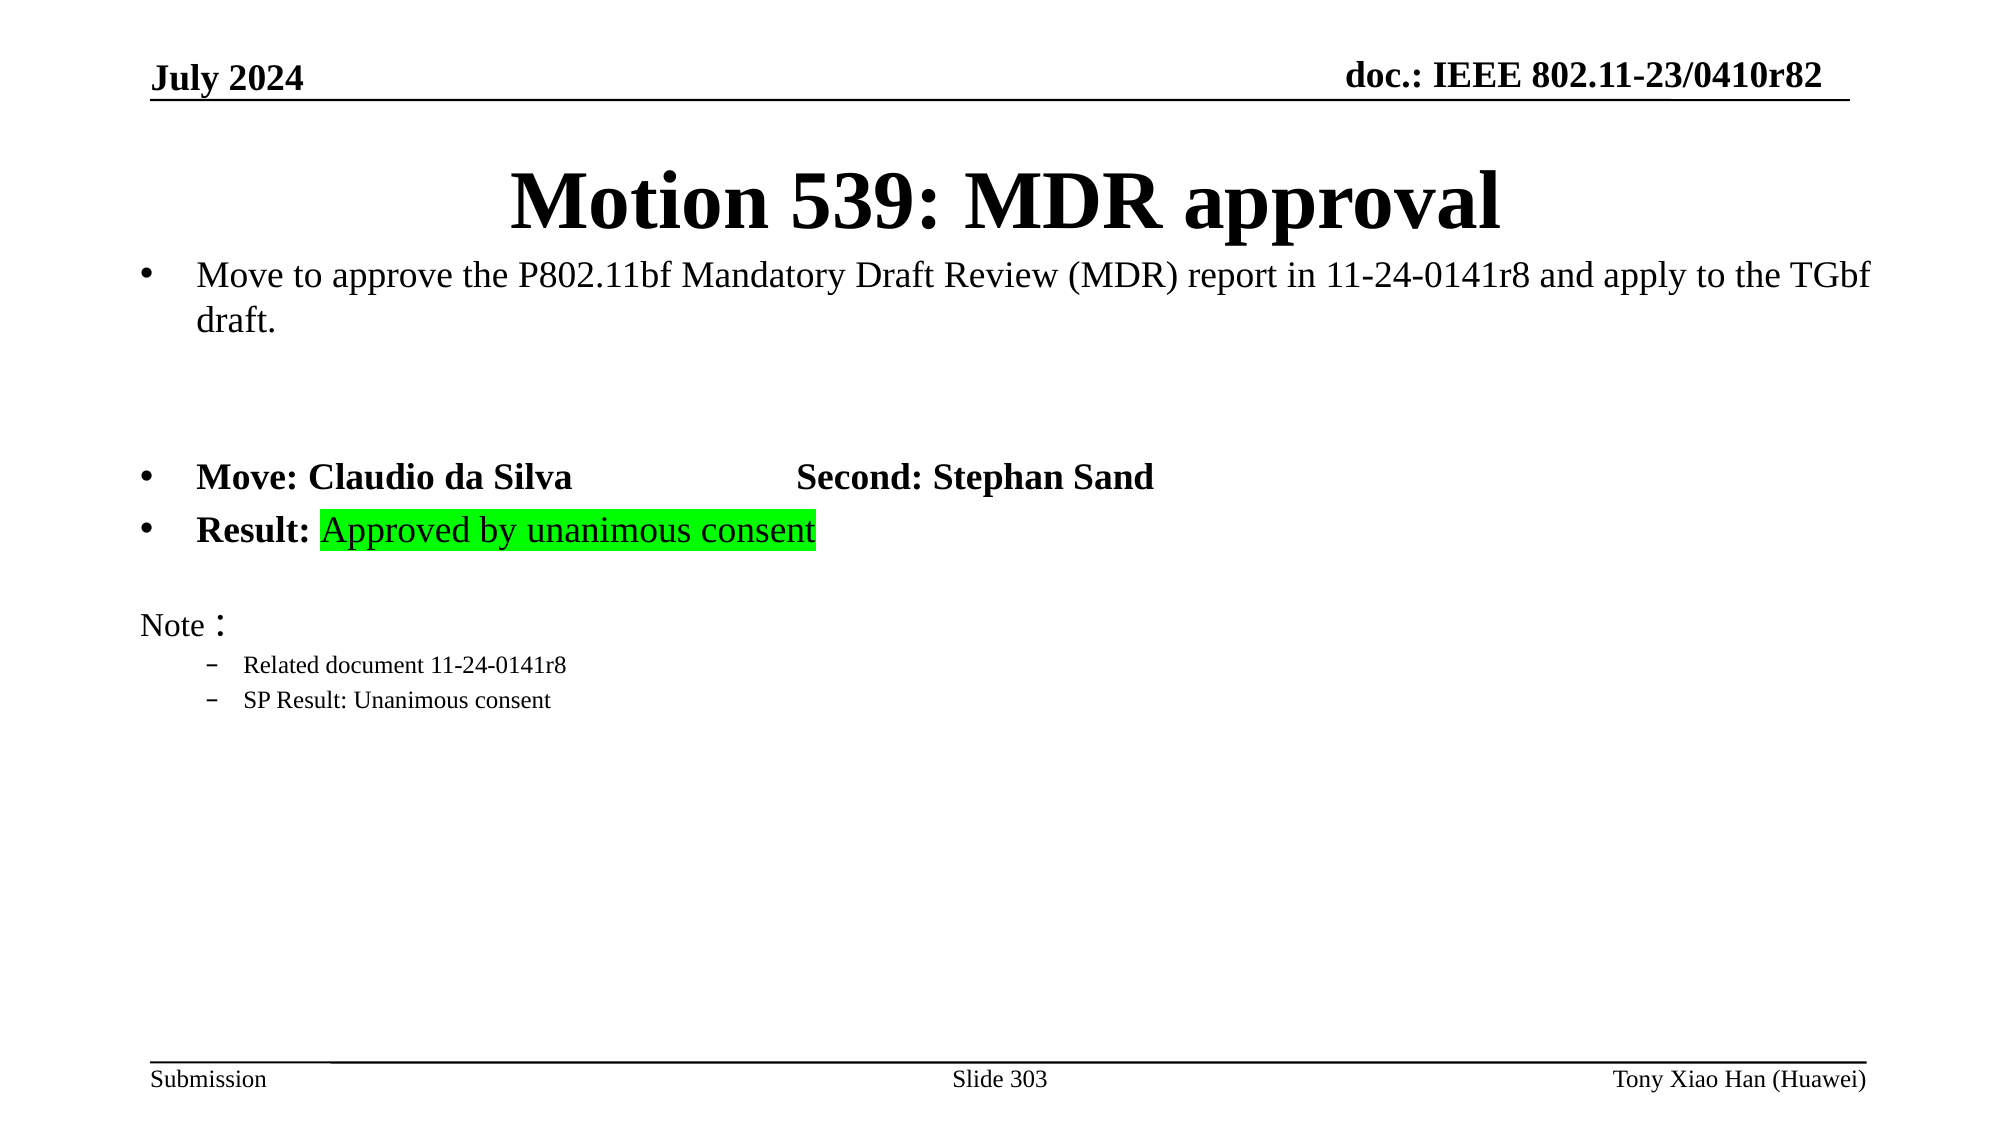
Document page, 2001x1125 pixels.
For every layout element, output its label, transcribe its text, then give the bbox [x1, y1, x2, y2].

text_box Move to approve the P802.11bf Mandatory Draft Review (MDR) report in 11-24-0141r8 and apply to the TGbf draft. Move: Claudio da Silva Second: Stephan Sand Result: Approved by unanimous consent Note： Related document 11-24-0141r8 SP Result: Unanimous consent [125, 212, 1888, 988]
text_box Motion 539: MDR approval [368, 137, 1644, 212]
